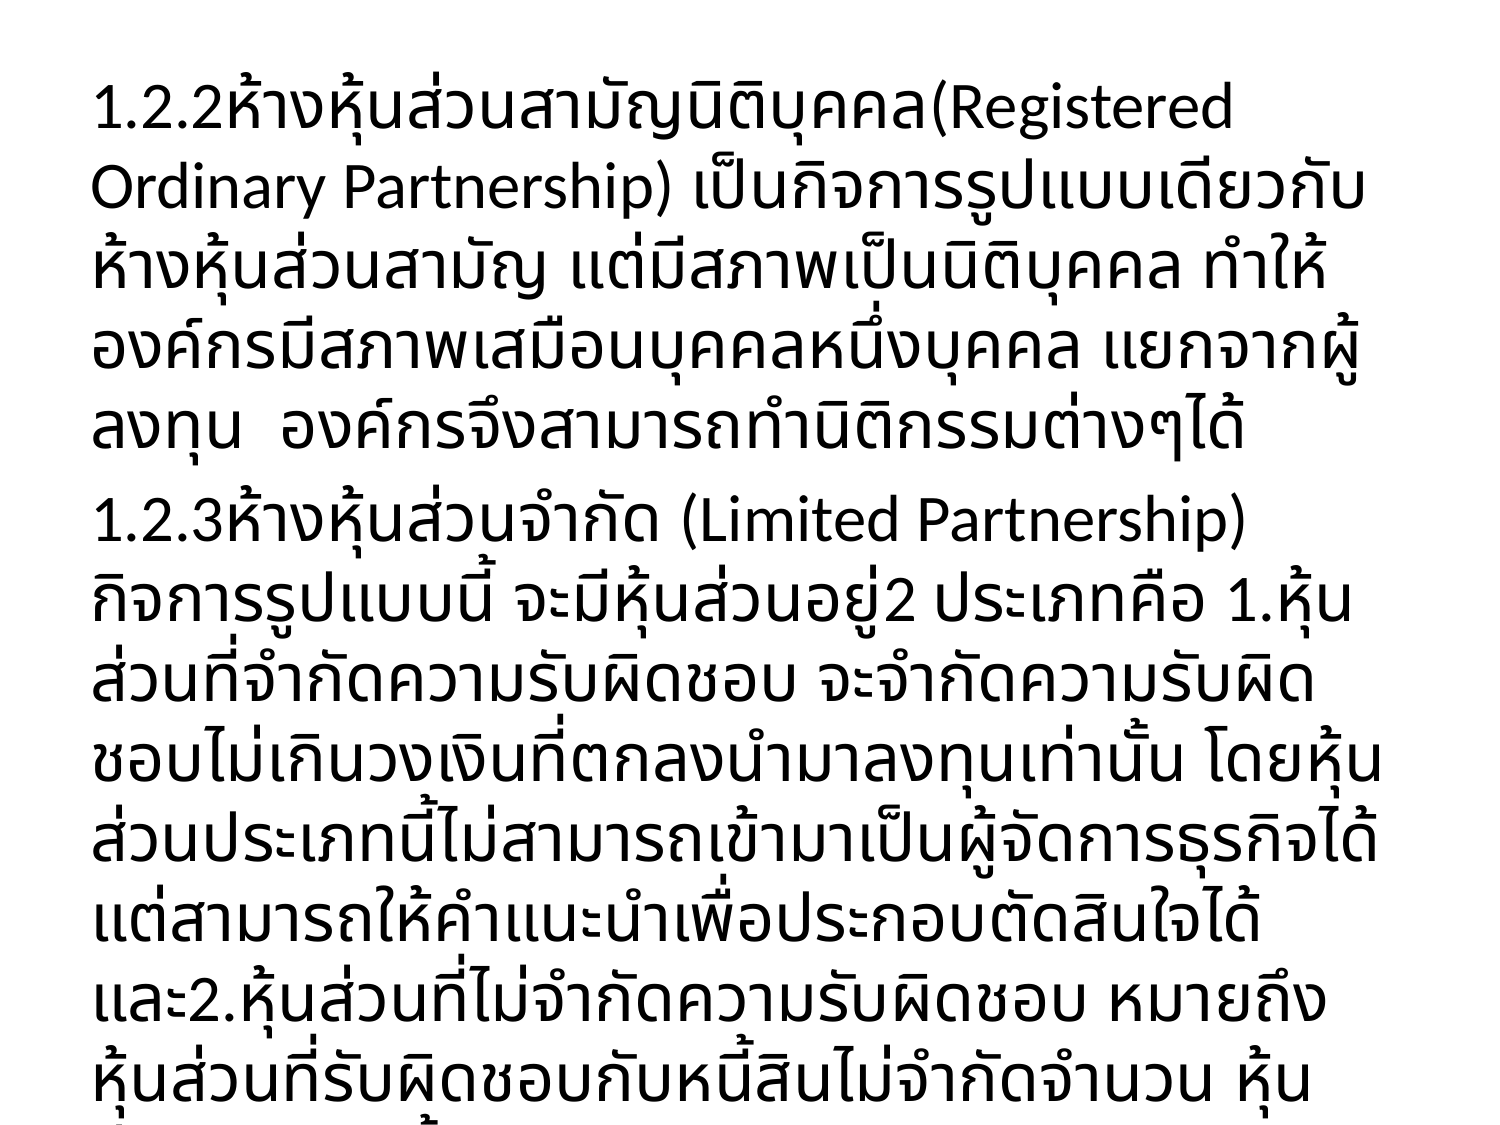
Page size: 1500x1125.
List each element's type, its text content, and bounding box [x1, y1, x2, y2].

list 1.2.2ห้างหุ้นส่วนสามัญนิติบุคคล(Registered Ordinary Partnership) เป็นกิจการรูปแบบเดียวกับห้างหุ้นส่วนสามัญ แต่มีสภาพเป็นนิติบุคคล ทำให้ องค์กรมีสภาพเสมือนบุคคลหนึ่งบุคคล แยกจากผู้ลงทุน องค์กรจึงสามารถทำนิติกรรมต่างๆได้ 1.2.3ห้างหุ้นส่วนจำกัด (Limited Partnership) กิจการรูปแบบนี้ จะมีหุ้นส่วนอยู่2 ประเภทคือ 1.หุ้นส่วนที่จำกัดความรับผิดชอบ จะจำกัดความรับผิดชอบไม่เกินวงเงินที่ตกลงนำมาลงทุนเท่านั้น โดยหุ้นส่วนประเภทนี้ไม่สามารถเข้ามาเป็นผู้จัดการธุรกิจได้ แต่สามารถให้คำแนะนำเพื่อประกอบตัดสินใจได้ และ2.หุ้นส่วนที่ไม่จำกัดความรับผิดชอบ หมายถึงหุ้นส่วนที่รับผิดชอบกับหนี้สินไม่จำกัดจำนวน หุ้นส่วนประเภทนี้เข้ามาดำเนินการในธุรกิจ ในรูปแบบของหุ้นส่วนผู้จัดการ [75, 54, 1425, 1047]
